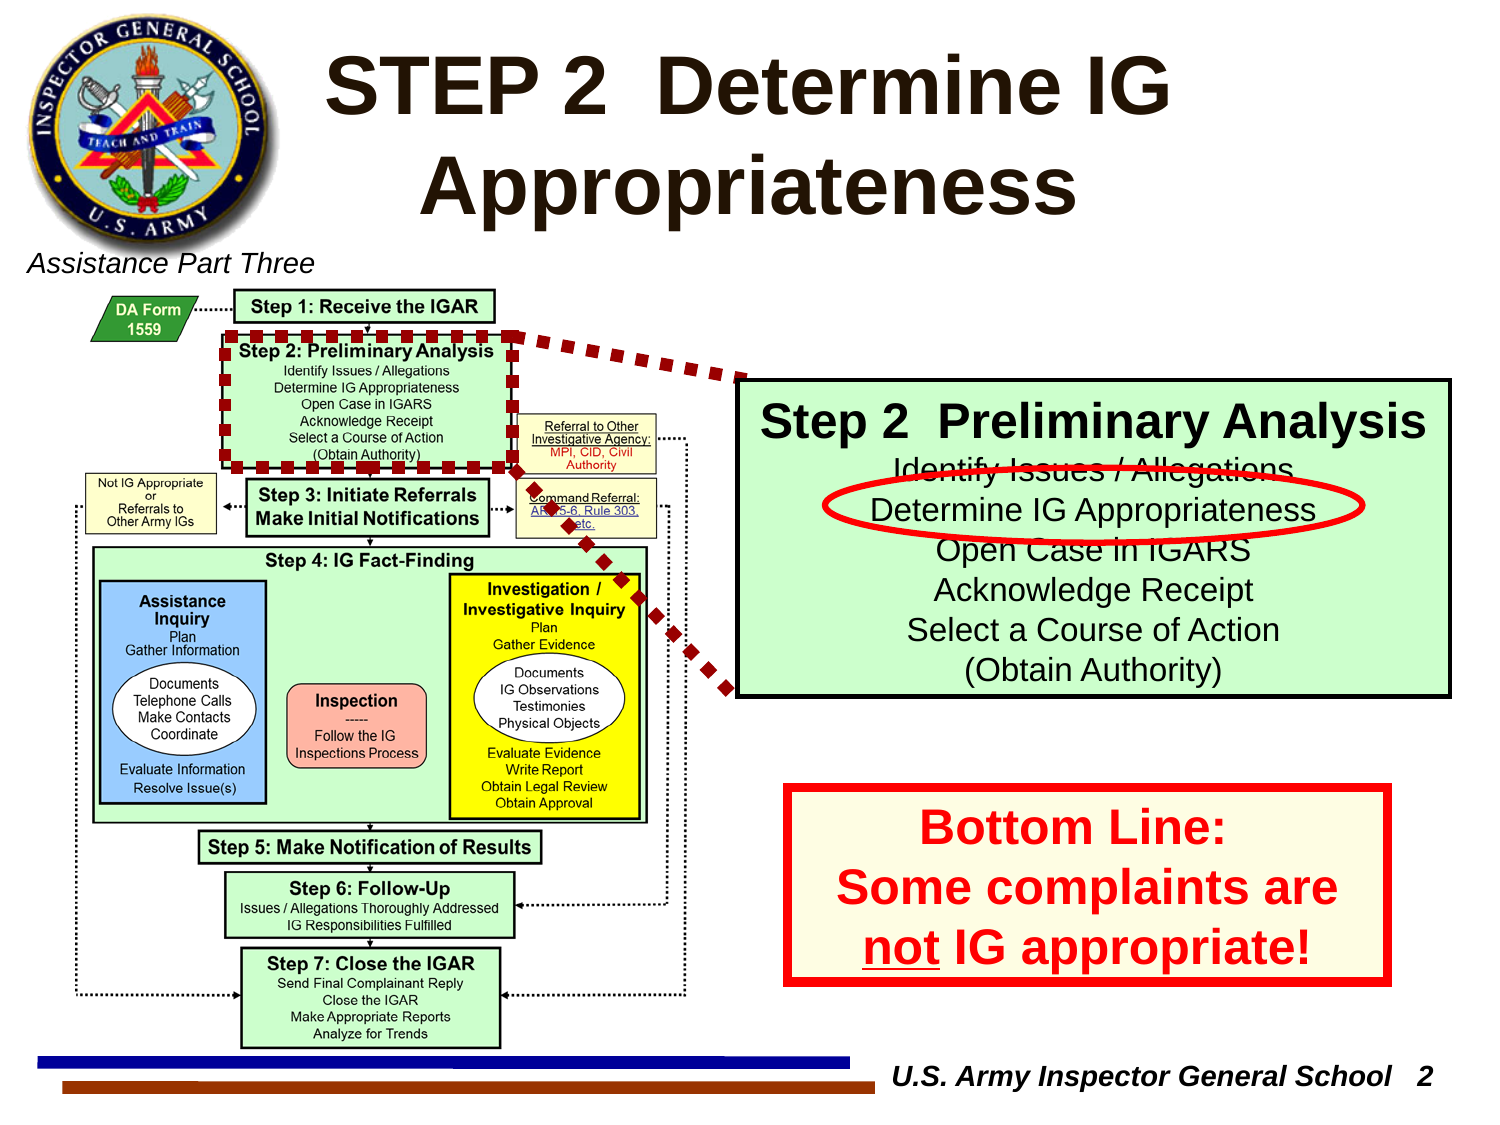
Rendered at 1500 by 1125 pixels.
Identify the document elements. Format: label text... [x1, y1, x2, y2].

picture [183, 255, 193, 262]
picture [74, 287, 689, 1051]
title STEP 2 Determine IG Appropriateness [167, 37, 1331, 226]
text_box Step 2 Preliminary Analysis Identify Issues / Allegations Determine IG Appropriateness Open Case in IGARS Acknowledge Receipt Select a Course of Action (Obtain Authority) [737, 380, 1450, 697]
footer U.S. Army Inspector General School 2 [824, 1049, 1500, 1125]
text_box [824, 467, 1363, 543]
picture [24, 12, 284, 262]
text_box Bottom Line: Some complaints are not IG appropriate! [787, 787, 1388, 983]
